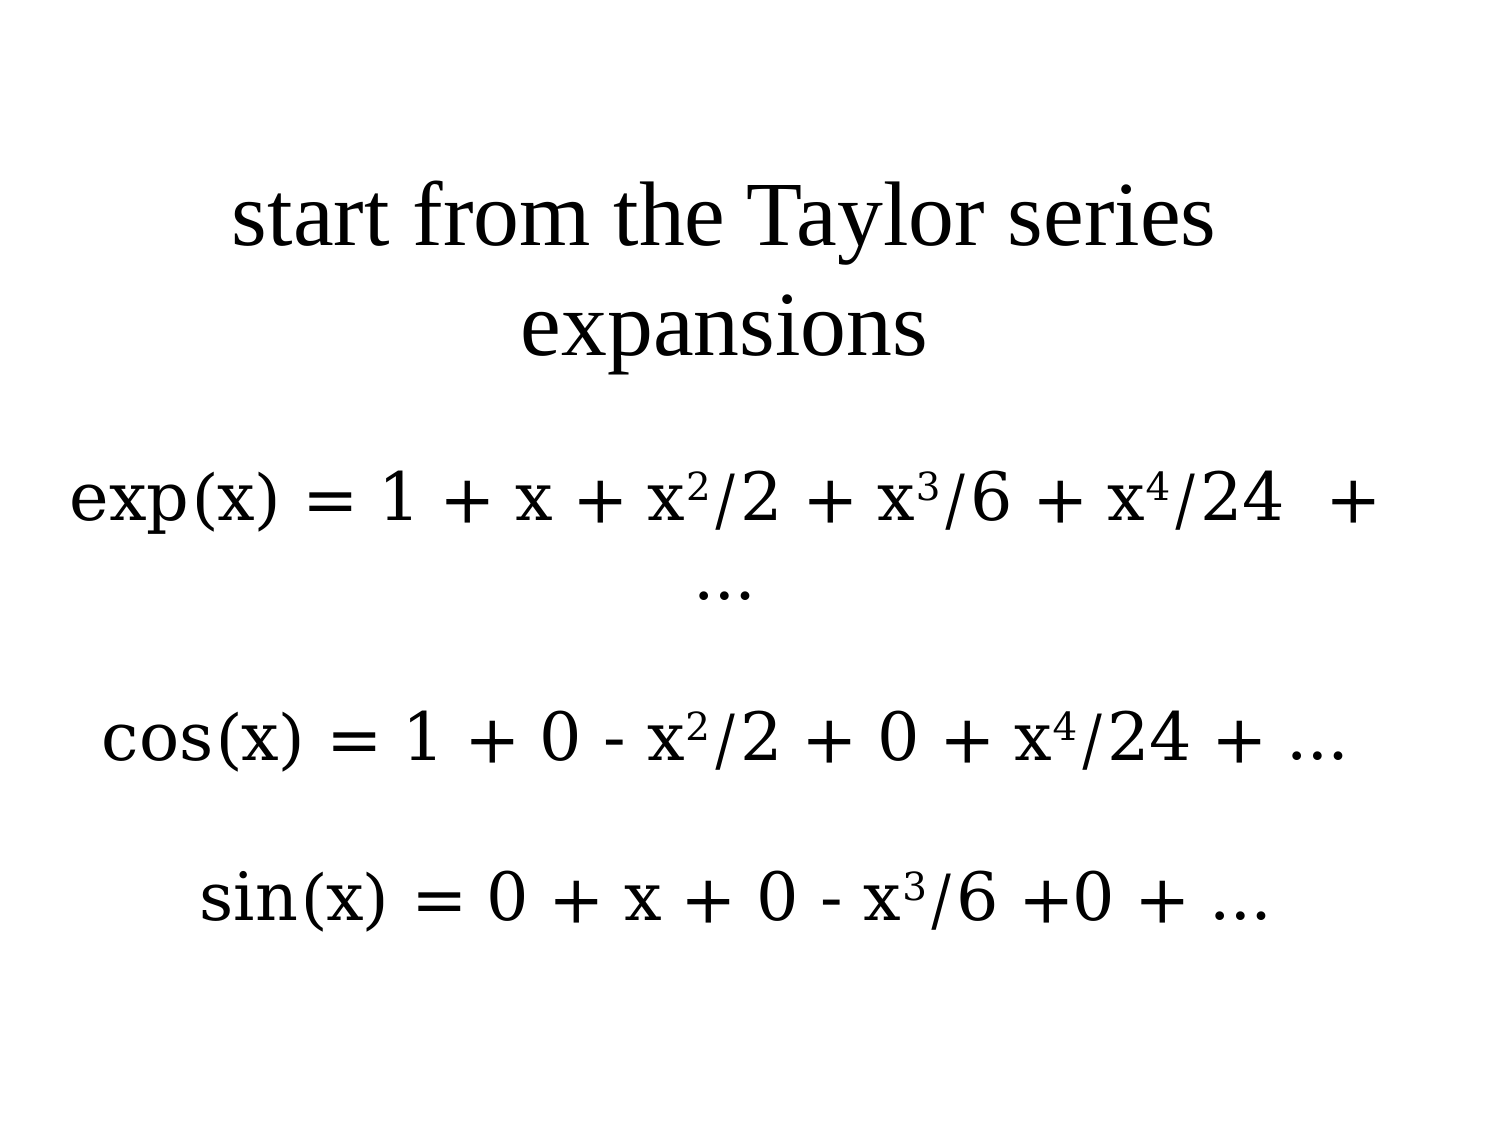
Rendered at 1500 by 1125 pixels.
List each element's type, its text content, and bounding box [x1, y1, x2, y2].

title start from the Taylor series expansions exp(x) = 1 + x + x2/2 + x3/6 + x4/24 + … cos(x) = 1 + 0 - x2/2 + 0 + x4/24 + … sin(x) = 0 + x + 0 - x3/6 +0 + … [49, 112, 1401, 976]
